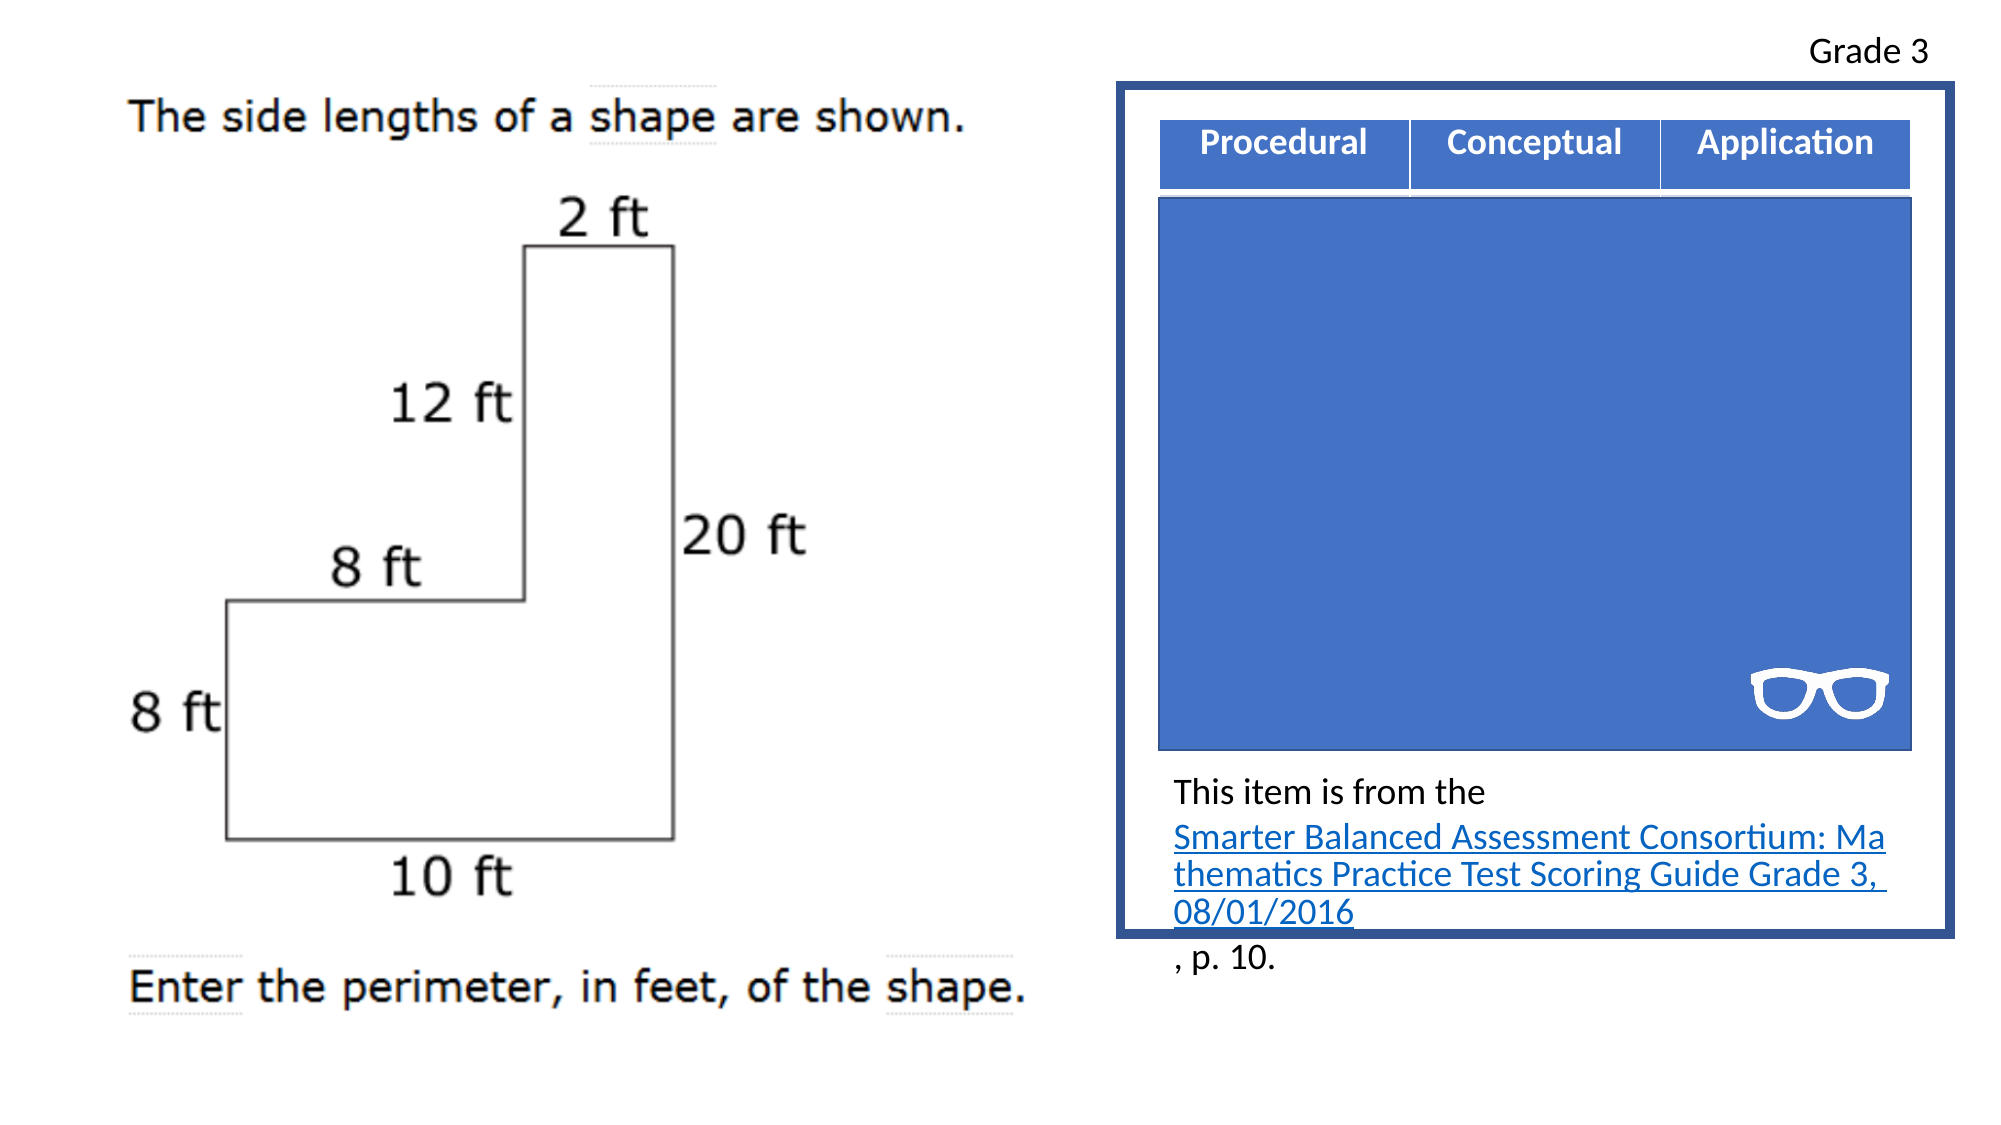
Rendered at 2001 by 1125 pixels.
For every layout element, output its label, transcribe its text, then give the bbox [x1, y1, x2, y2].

table_header Application [1661, 120, 1910, 189]
picture [102, 85, 1033, 1034]
text_box In this Grade 3 item the addends are within the limits for Grades 1-2 and the concept (perimeter) is at grade level. This item is from the Smarter Balanced Assessment Consortium: Mathematics Practice Test Scoring Guide Grade 3, 08/01/2016, p. 10. [1158, 751, 1912, 910]
text_box [1119, 84, 1951, 935]
table_header Procedural [1160, 120, 1409, 189]
text_box Grade 3 [1659, 18, 1944, 78]
table_header Conceptual [1411, 120, 1660, 189]
text_box [1158, 197, 1912, 751]
picture [1744, 618, 1895, 769]
